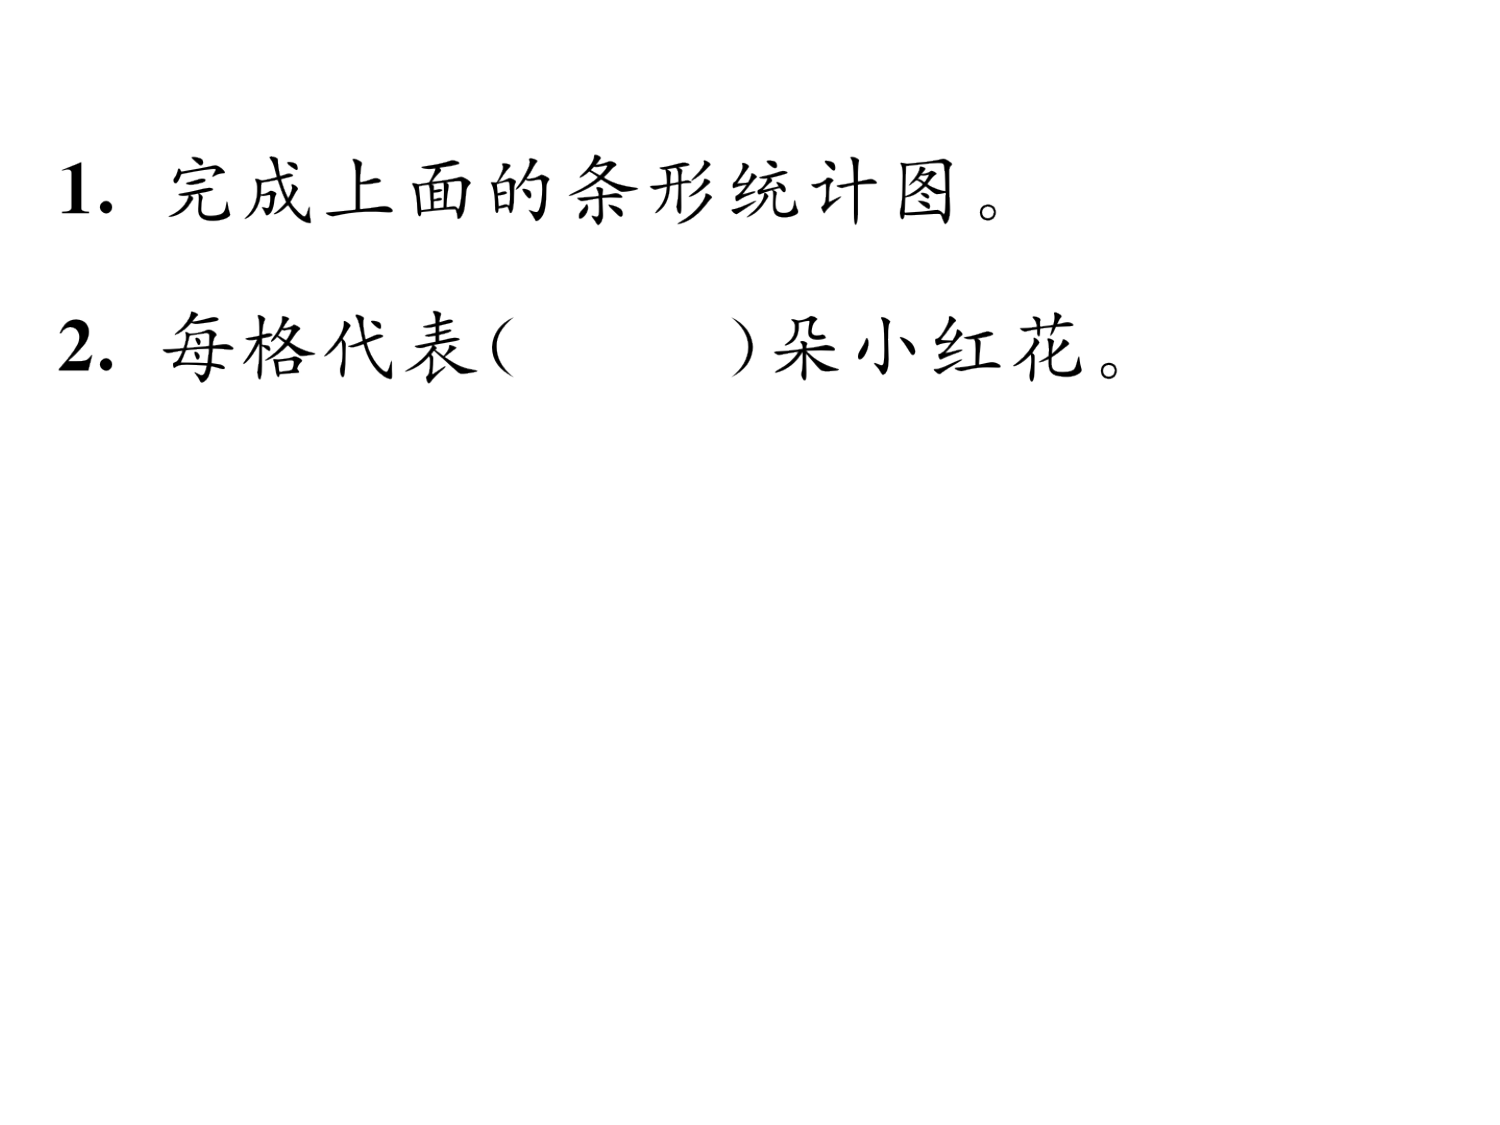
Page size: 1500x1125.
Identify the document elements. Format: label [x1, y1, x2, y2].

picture [52, 148, 1471, 449]
